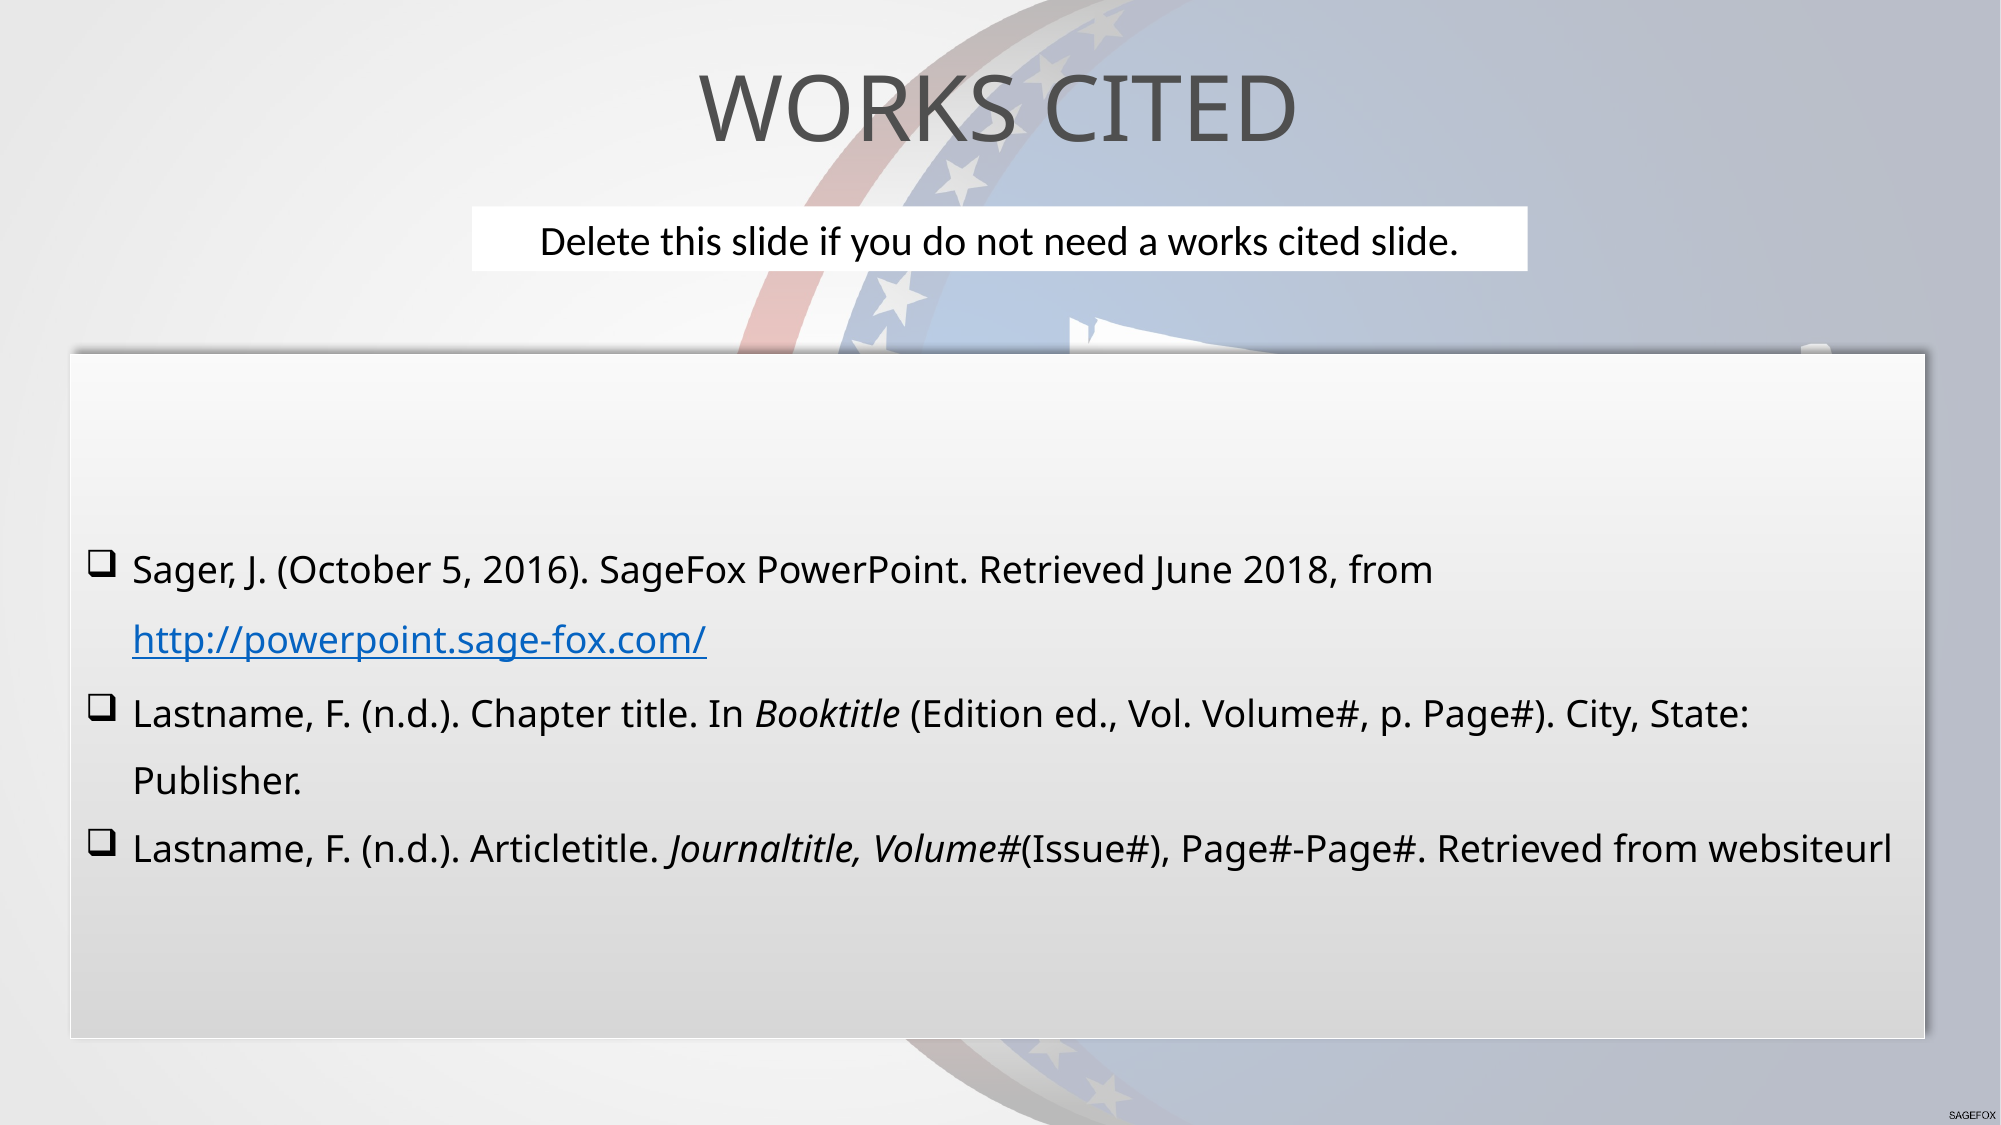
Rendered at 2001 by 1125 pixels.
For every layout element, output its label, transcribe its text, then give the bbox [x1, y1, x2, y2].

text_box WORKS CITED [548, 42, 1452, 167]
picture [1925, 0, 2001, 1125]
text_box Sager, J. (October 5, 2016). SageFox PowerPoint. Retrieved June 2018, from http://powerpoint.sage-fox.com/ Lastname, F. (n.d.). Chapter title. In Booktitle (Edition ed., Vol. Volume#, p. Page#). City, State: Publisher. Lastname, F. (n.d.). Articletitle. Journaltitle, Volume#(Issue#), Page#-Page#. Retrieved from websiteurl [70, 354, 1925, 1039]
text_box Delete this slide if you do not need a works cited slide. [472, 206, 1528, 272]
